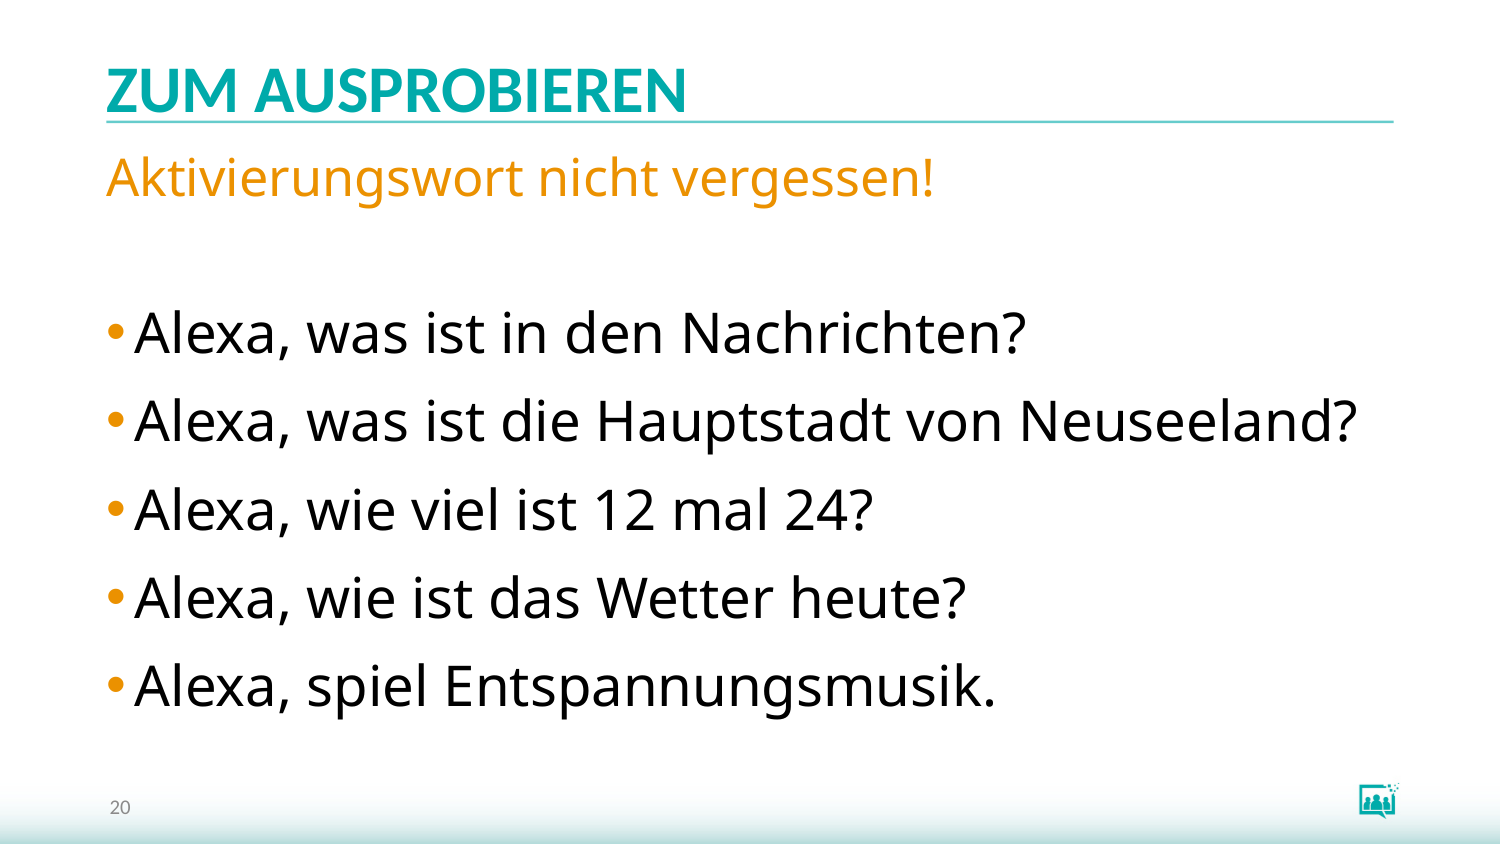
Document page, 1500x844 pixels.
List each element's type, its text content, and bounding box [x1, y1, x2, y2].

picture [0, 0, 1500, 844]
list Alexa, was ist in den Nachrichten? Alexa, was ist die Hauptstadt von Neuseeland? Alexa, wie viel ist 12 mal 24? Alexa, wie ist das Wetter heute? Alexa, spiel Entspannungsmusik. [106, 283, 1394, 733]
title ZUM AUSPROBIEREN [106, 55, 1394, 128]
slide_number 20 [109, 783, 242, 829]
list Aktivierungswort nicht vergessen! [106, 144, 1394, 208]
